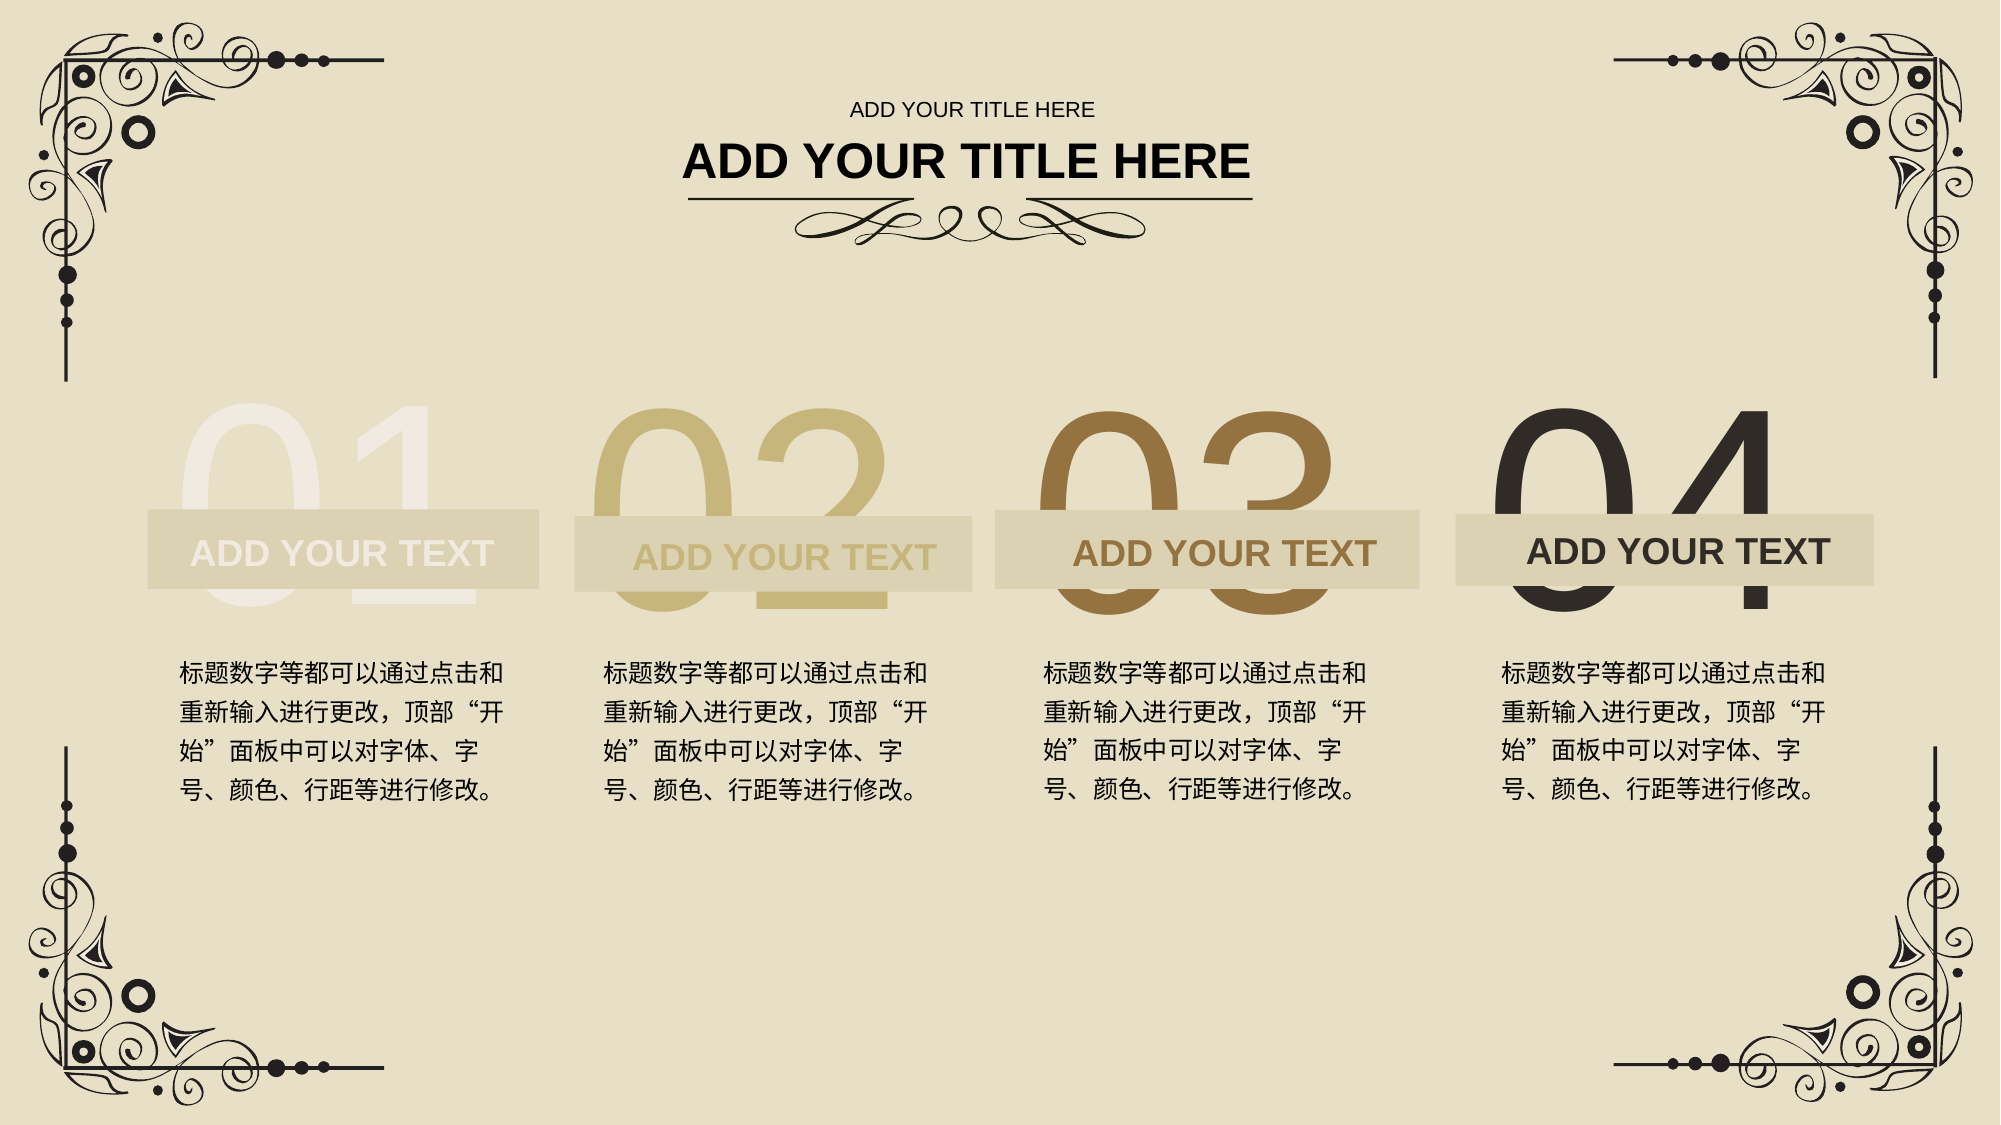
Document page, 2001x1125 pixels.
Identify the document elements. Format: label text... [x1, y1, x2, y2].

text_box 标题数字等都可以通过点击和重新输入进行更改，顶部“开始”面板中可以对字体、字号、颜色、行距等进行修改。 [165, 641, 531, 812]
text_box 03 [1015, 590, 1366, 678]
list ADD YOUR TITLE HERE [666, 128, 1277, 192]
list ADD YOUR TITLE HERE [834, 91, 1115, 120]
text_box [574, 515, 973, 593]
text_box 01 [156, 309, 573, 670]
text_box 03 [1015, 317, 1366, 509]
text_box 标题数字等都可以通过点击和重新输入进行更改，顶部“开始”面板中可以对字体、字号、颜色、行距等进行修改。 [1486, 640, 1853, 812]
text_box 04 [1469, 314, 1820, 513]
text_box 标题数字等都可以通过点击和重新输入进行更改，顶部“开始”面板中可以对字体、字号、颜色、行距等进行修改。 [588, 641, 954, 812]
text_box ADD YOUR TEXT [174, 521, 513, 582]
text_box [994, 509, 1420, 590]
text_box ADD YOUR TEXT [1057, 521, 1393, 582]
text_box 标题数字等都可以通过点击和重新输入进行更改，顶部“开始”面板中可以对字体、字号、颜色、行距等进行修改。 [1028, 640, 1394, 812]
text_box ADD YOUR TEXT [617, 525, 953, 586]
text_box [1455, 513, 1875, 587]
text_box 04 [1469, 587, 1820, 674]
text_box 02 [568, 314, 919, 674]
text_box ADD YOUR TEXT [1510, 520, 1847, 580]
text_box [147, 508, 540, 590]
